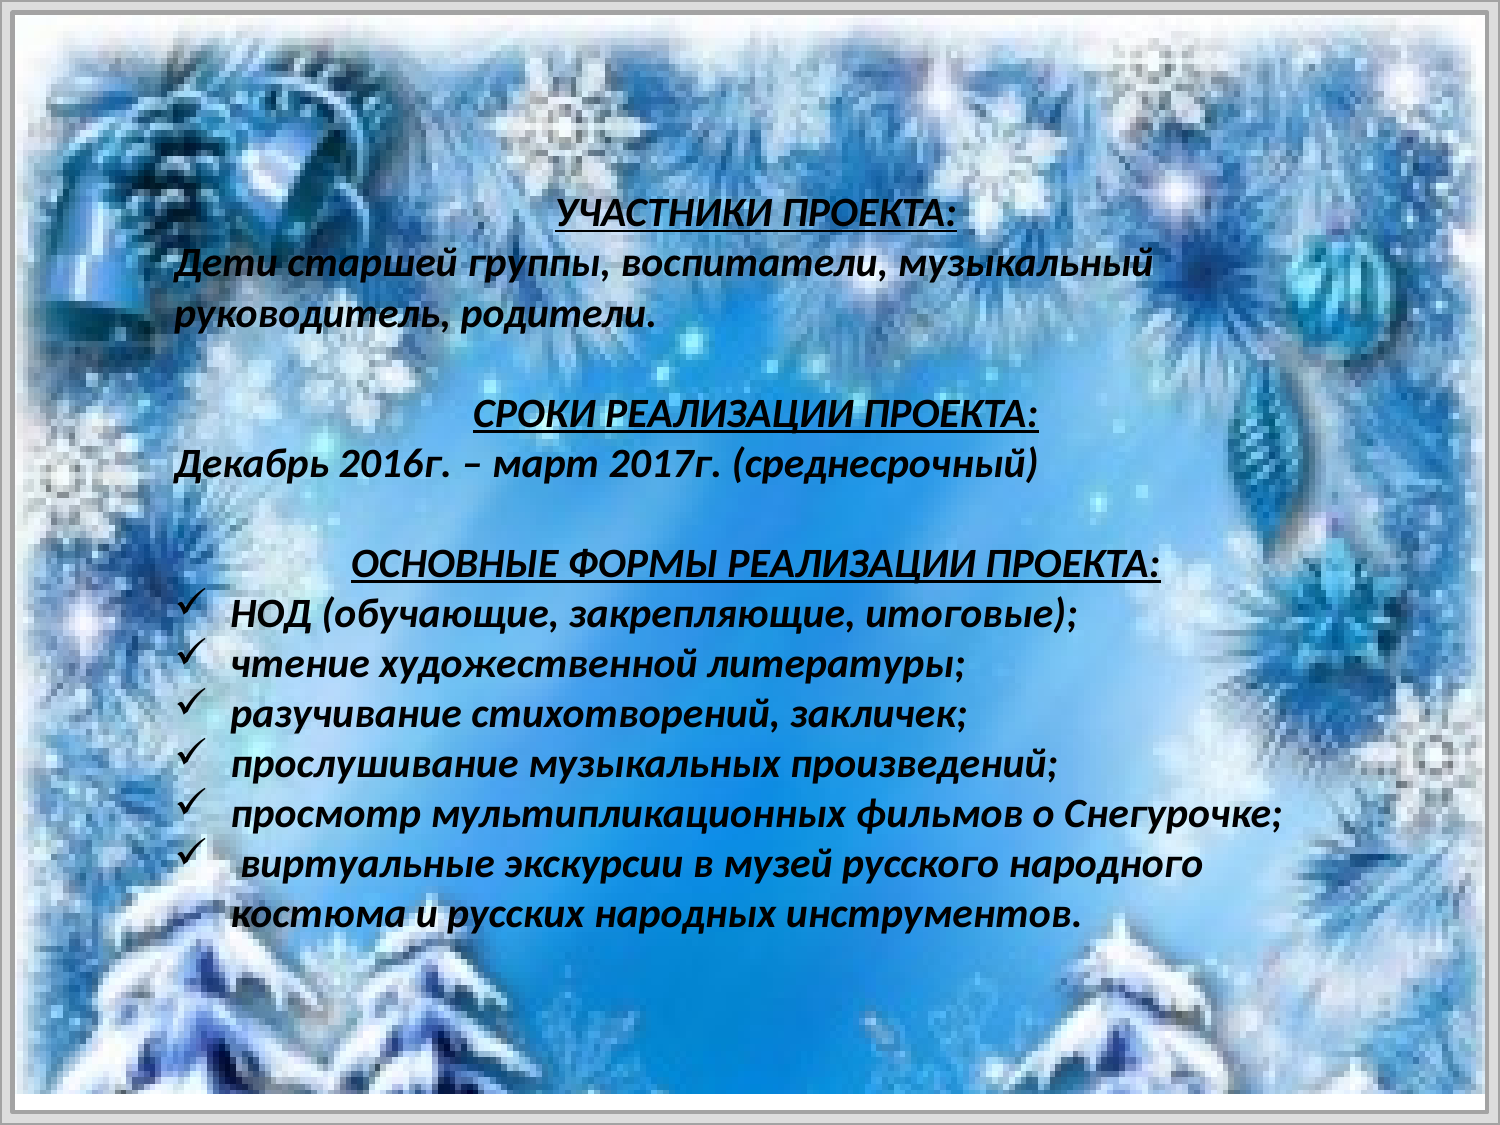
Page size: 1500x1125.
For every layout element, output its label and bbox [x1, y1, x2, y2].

picture [0, 0, 1500, 1095]
text_box [0, 1102, 1500, 1125]
